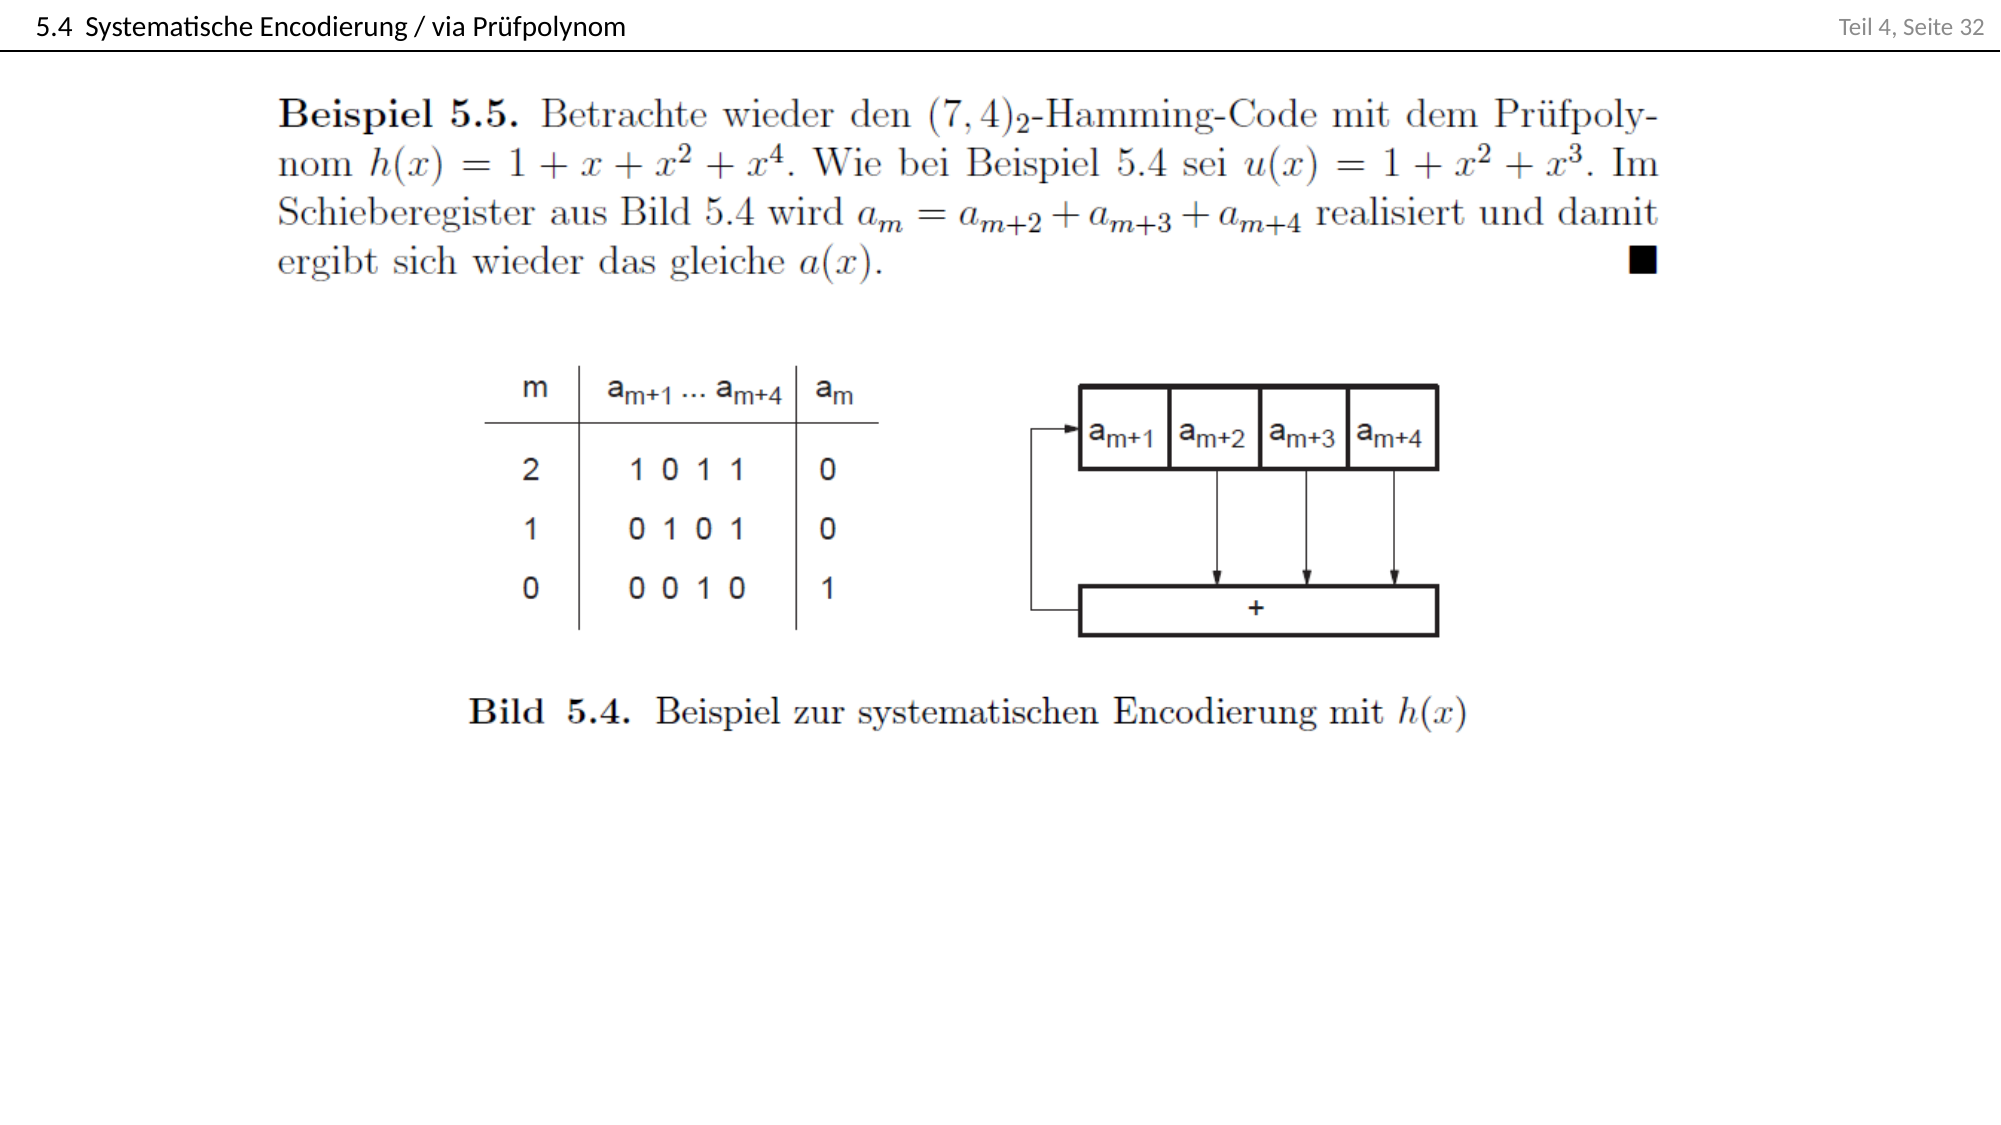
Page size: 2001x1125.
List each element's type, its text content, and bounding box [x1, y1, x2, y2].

picture [250, 90, 1680, 745]
slide_number Teil 4, Seite 32 [0, 0, 2000, 51]
text_box 5.4 Systematische Encodierung / via Prüfpolynom [20, 0, 642, 50]
